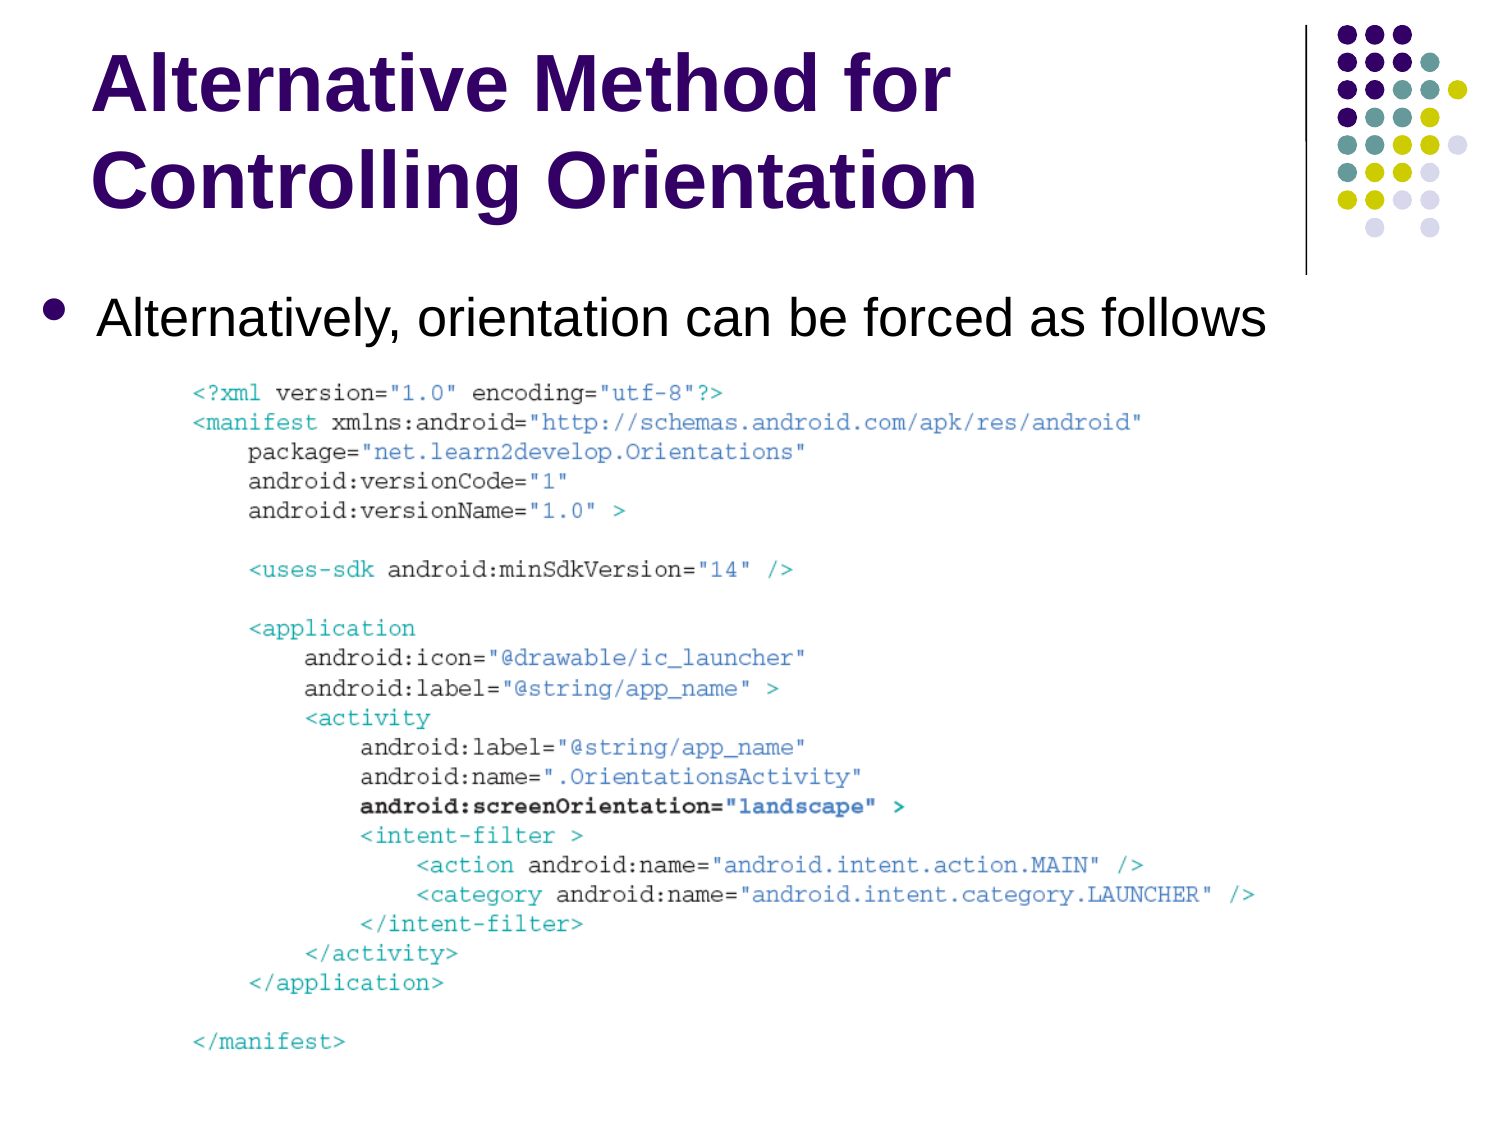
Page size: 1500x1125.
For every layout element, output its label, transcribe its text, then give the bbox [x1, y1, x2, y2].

list Alternatively, orientation can be forced as follows [24, 275, 1475, 1088]
title Alternative Method for Controlling Orientation [75, 20, 1313, 233]
picture [174, 362, 1270, 1058]
